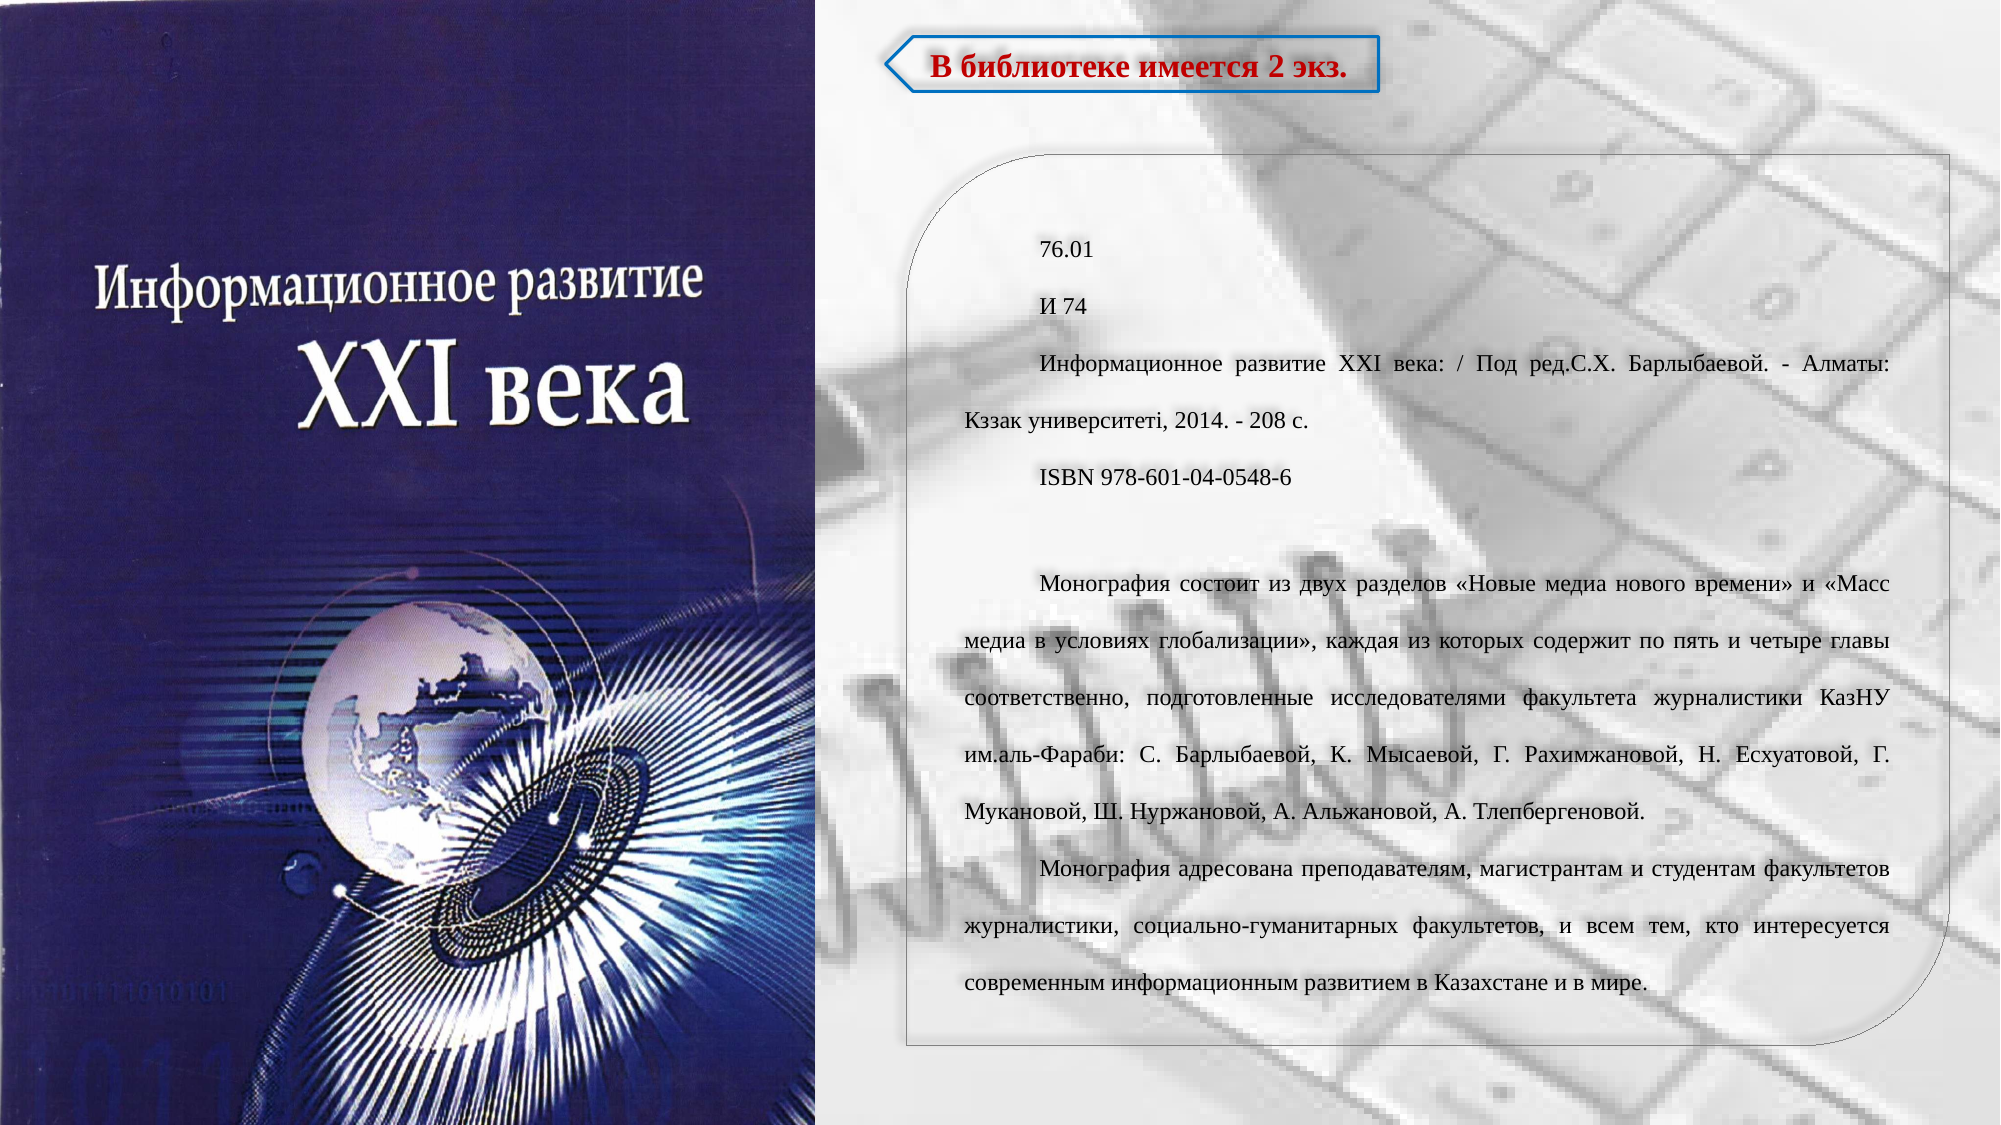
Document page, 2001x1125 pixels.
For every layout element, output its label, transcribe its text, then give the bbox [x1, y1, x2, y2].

picture [0, 0, 815, 1125]
text_box В библиотеке имеется 2 экз. [885, 36, 1379, 92]
text_box 76.01 И 74 Информационное развитие XXI века: / Под ред.С.Х. Барлыбаевой. - Алматы: Кззак университеті, 2014. - 208 с. ISBN 978-601-04-0548-6 Монография состоит из двух разделов «Новые медиа нового времени» и «Масс медиа в условиях глобализации», каждая из которых содержит по пять и четыре главы соответственно, подготовленные исследователями факультета журналистики КазНУ им.аль-Фараби: С. Барлыбаевой, К. Мысаевой, Г. Рахимжановой, Н. Есхуатовой, Г. Мукановой, Ш. Нуржановой, А. Альжановой, А. Тлепбергеновой. Монография адресована преподавателям, магистрантам и студентам факультетов журналистики, социально-гуманитарных факультетов, и всем тем, кто интересуется современным информационным развитием в Казахстане и в мире. [906, 154, 1950, 1046]
